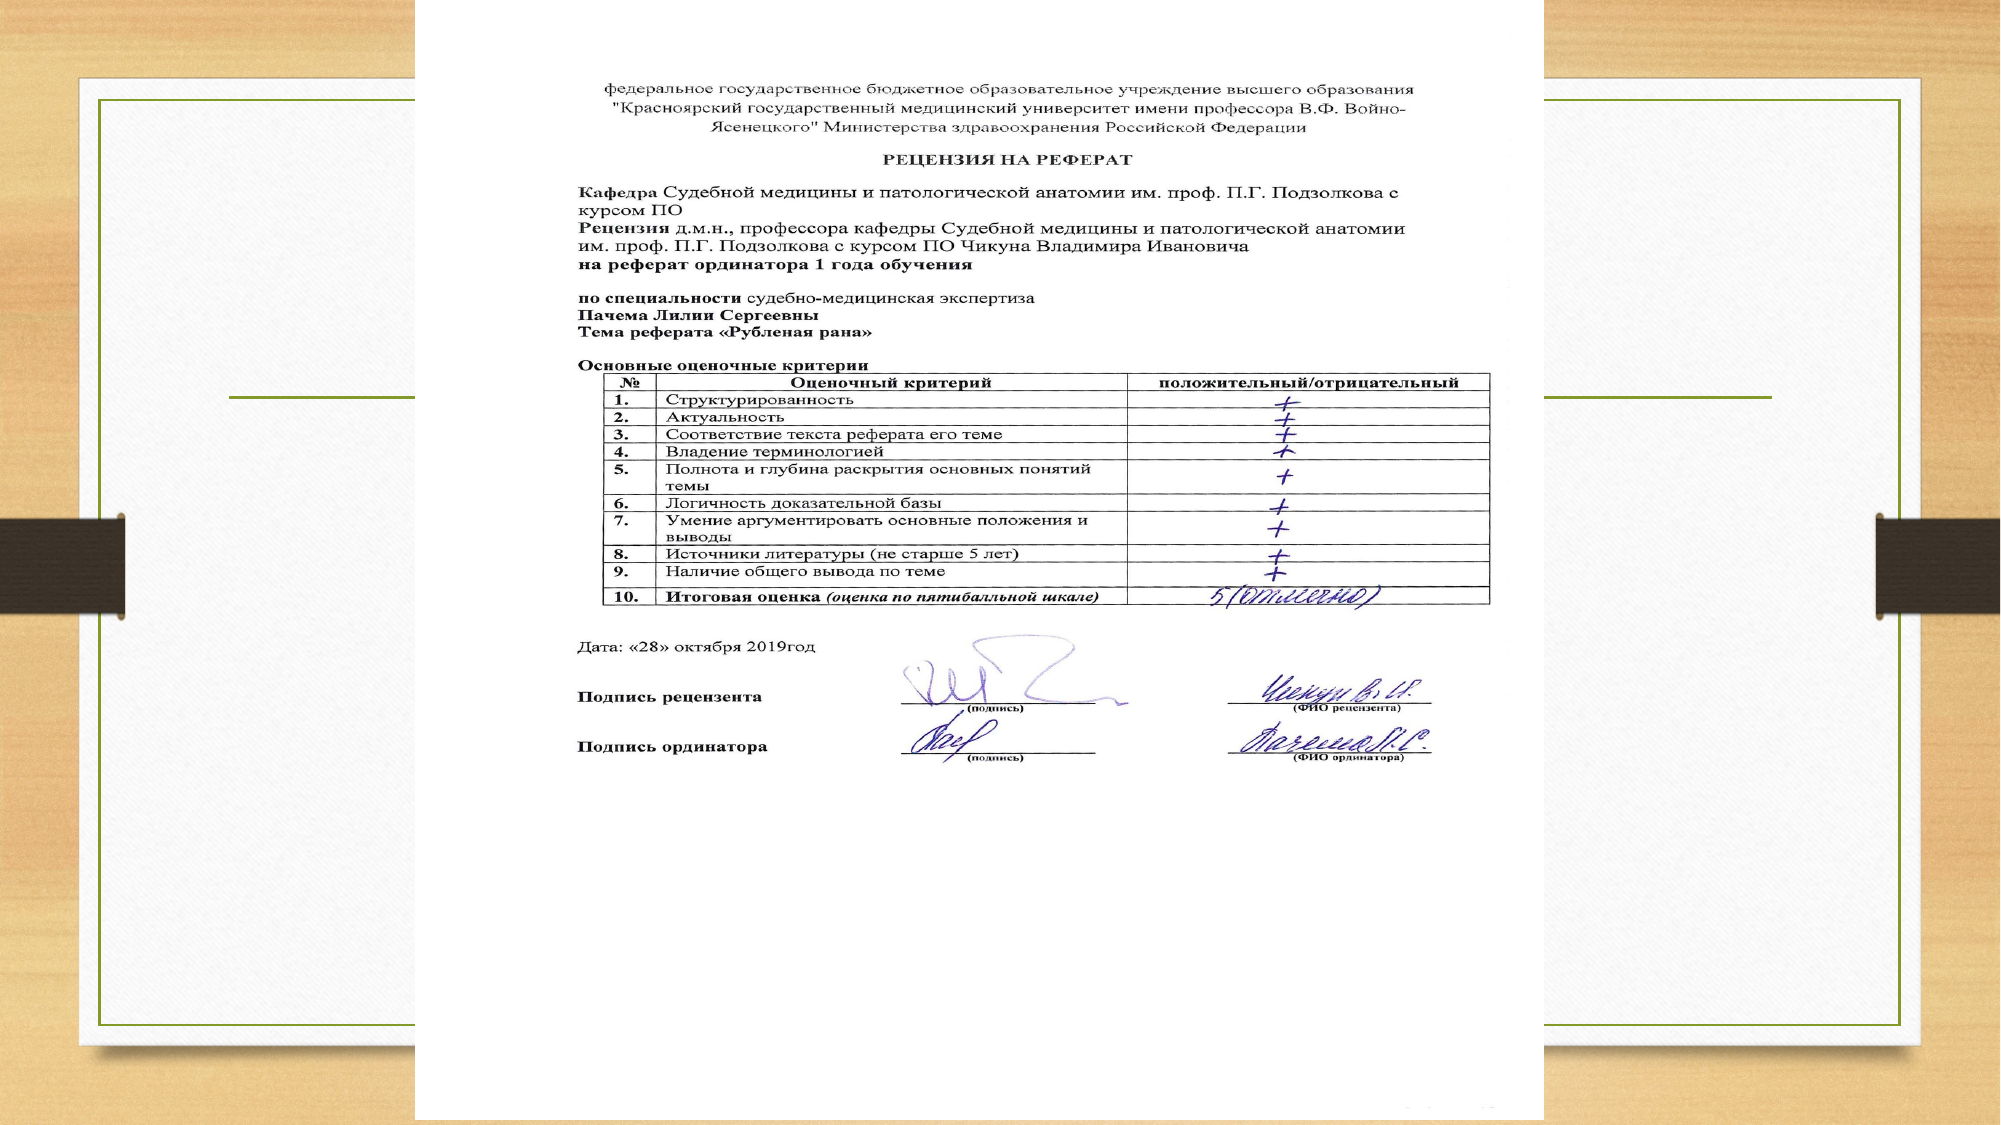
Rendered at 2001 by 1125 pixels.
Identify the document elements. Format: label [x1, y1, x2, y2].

list [415, 0, 1544, 1120]
picture [0, 0, 2001, 1125]
